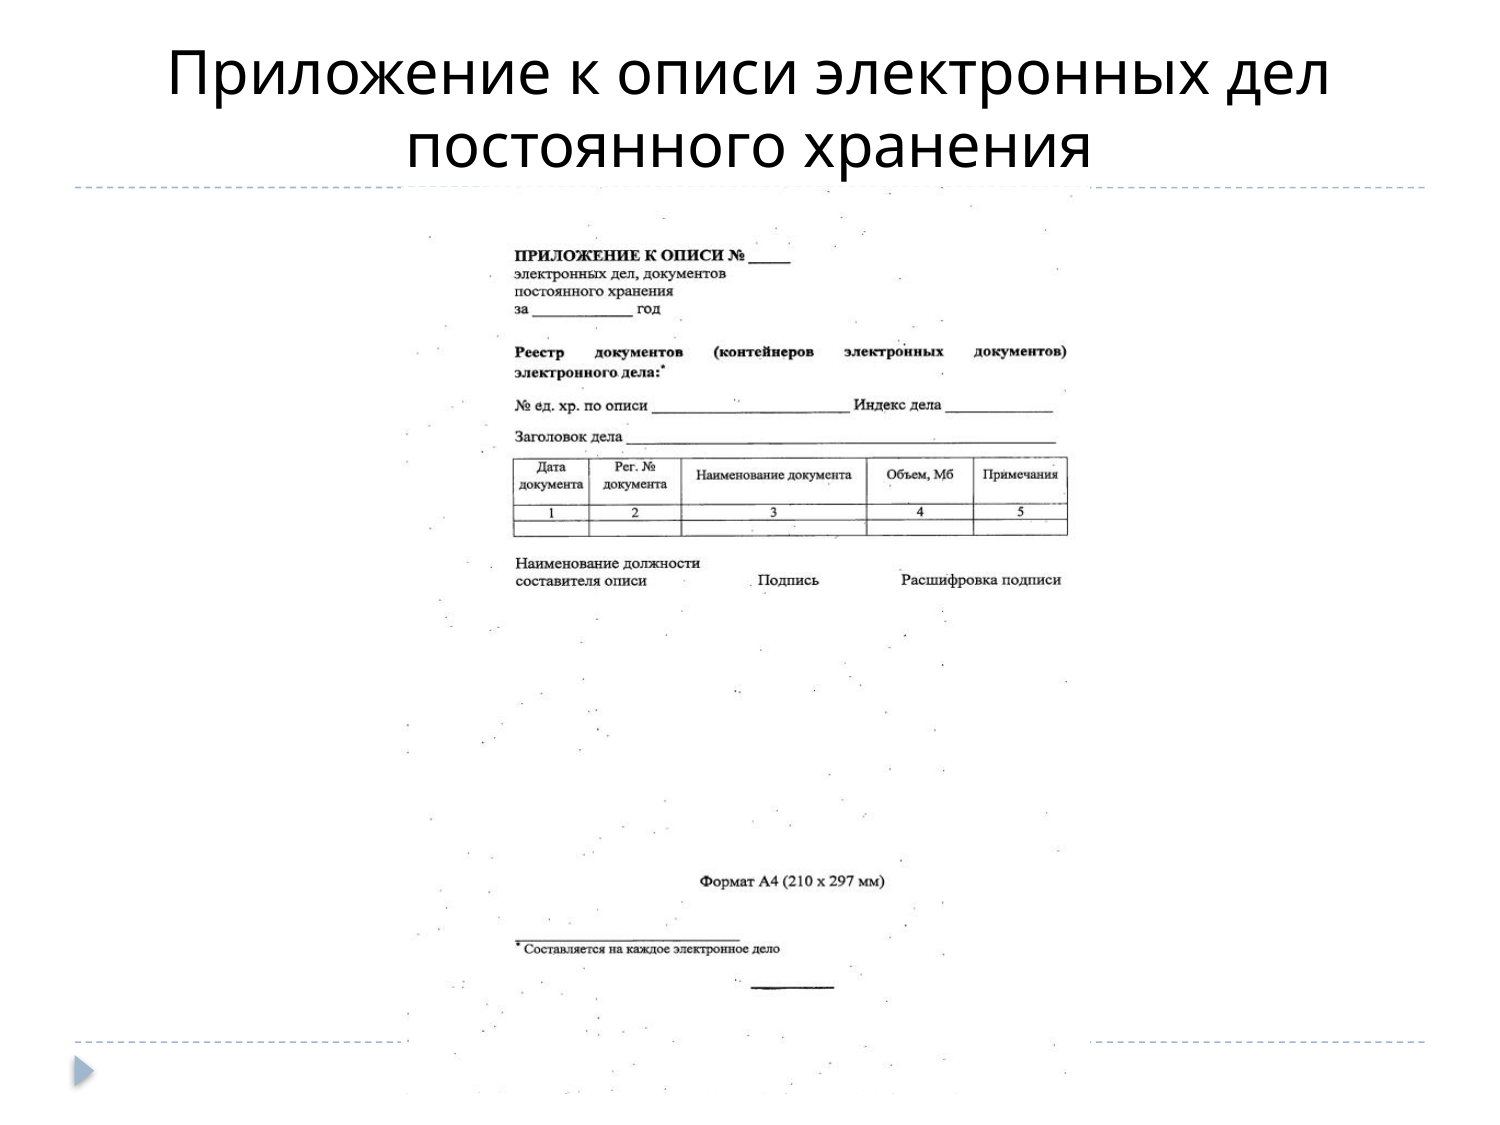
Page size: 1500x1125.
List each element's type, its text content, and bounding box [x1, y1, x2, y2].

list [401, 187, 1091, 1095]
title Приложение к описи электронных дел постоянного хранения [75, 24, 1425, 188]
